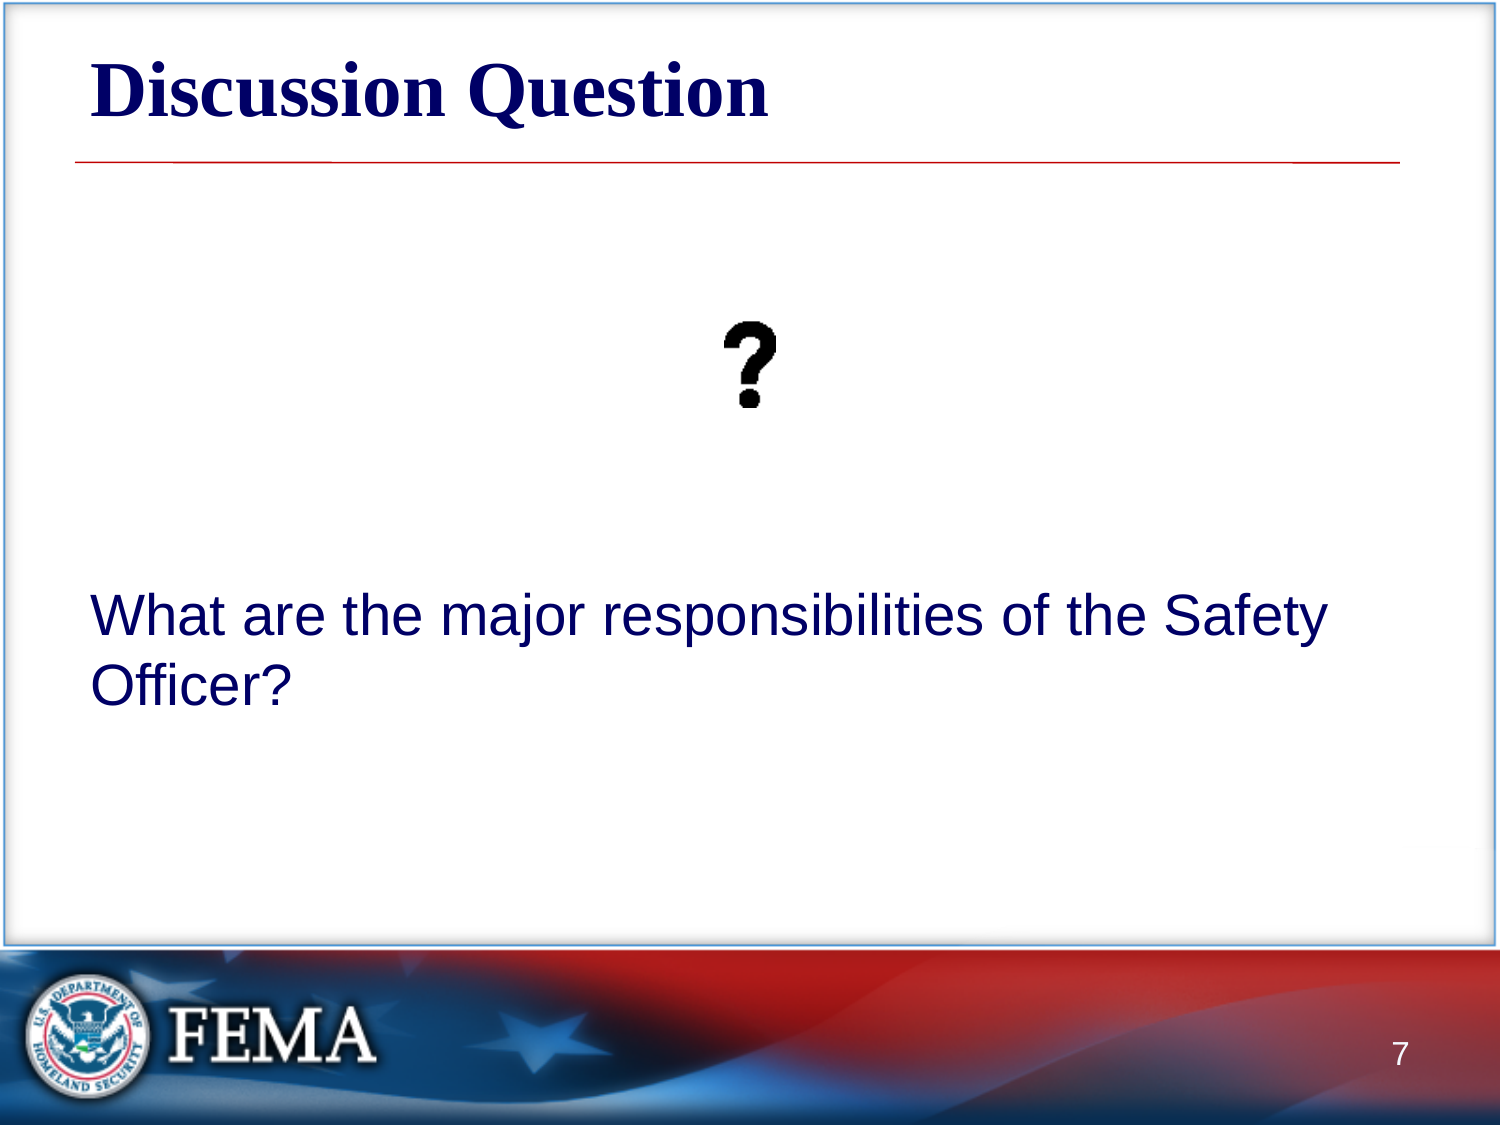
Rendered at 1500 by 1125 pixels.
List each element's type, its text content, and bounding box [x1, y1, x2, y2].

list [723, 319, 776, 408]
list What are the major responsibilities of the Safety Officer? [75, 569, 1425, 927]
picture [0, 0, 1500, 1125]
slide_number 7 [1074, 1024, 1425, 1103]
title Discussion Question [75, 32, 1425, 138]
